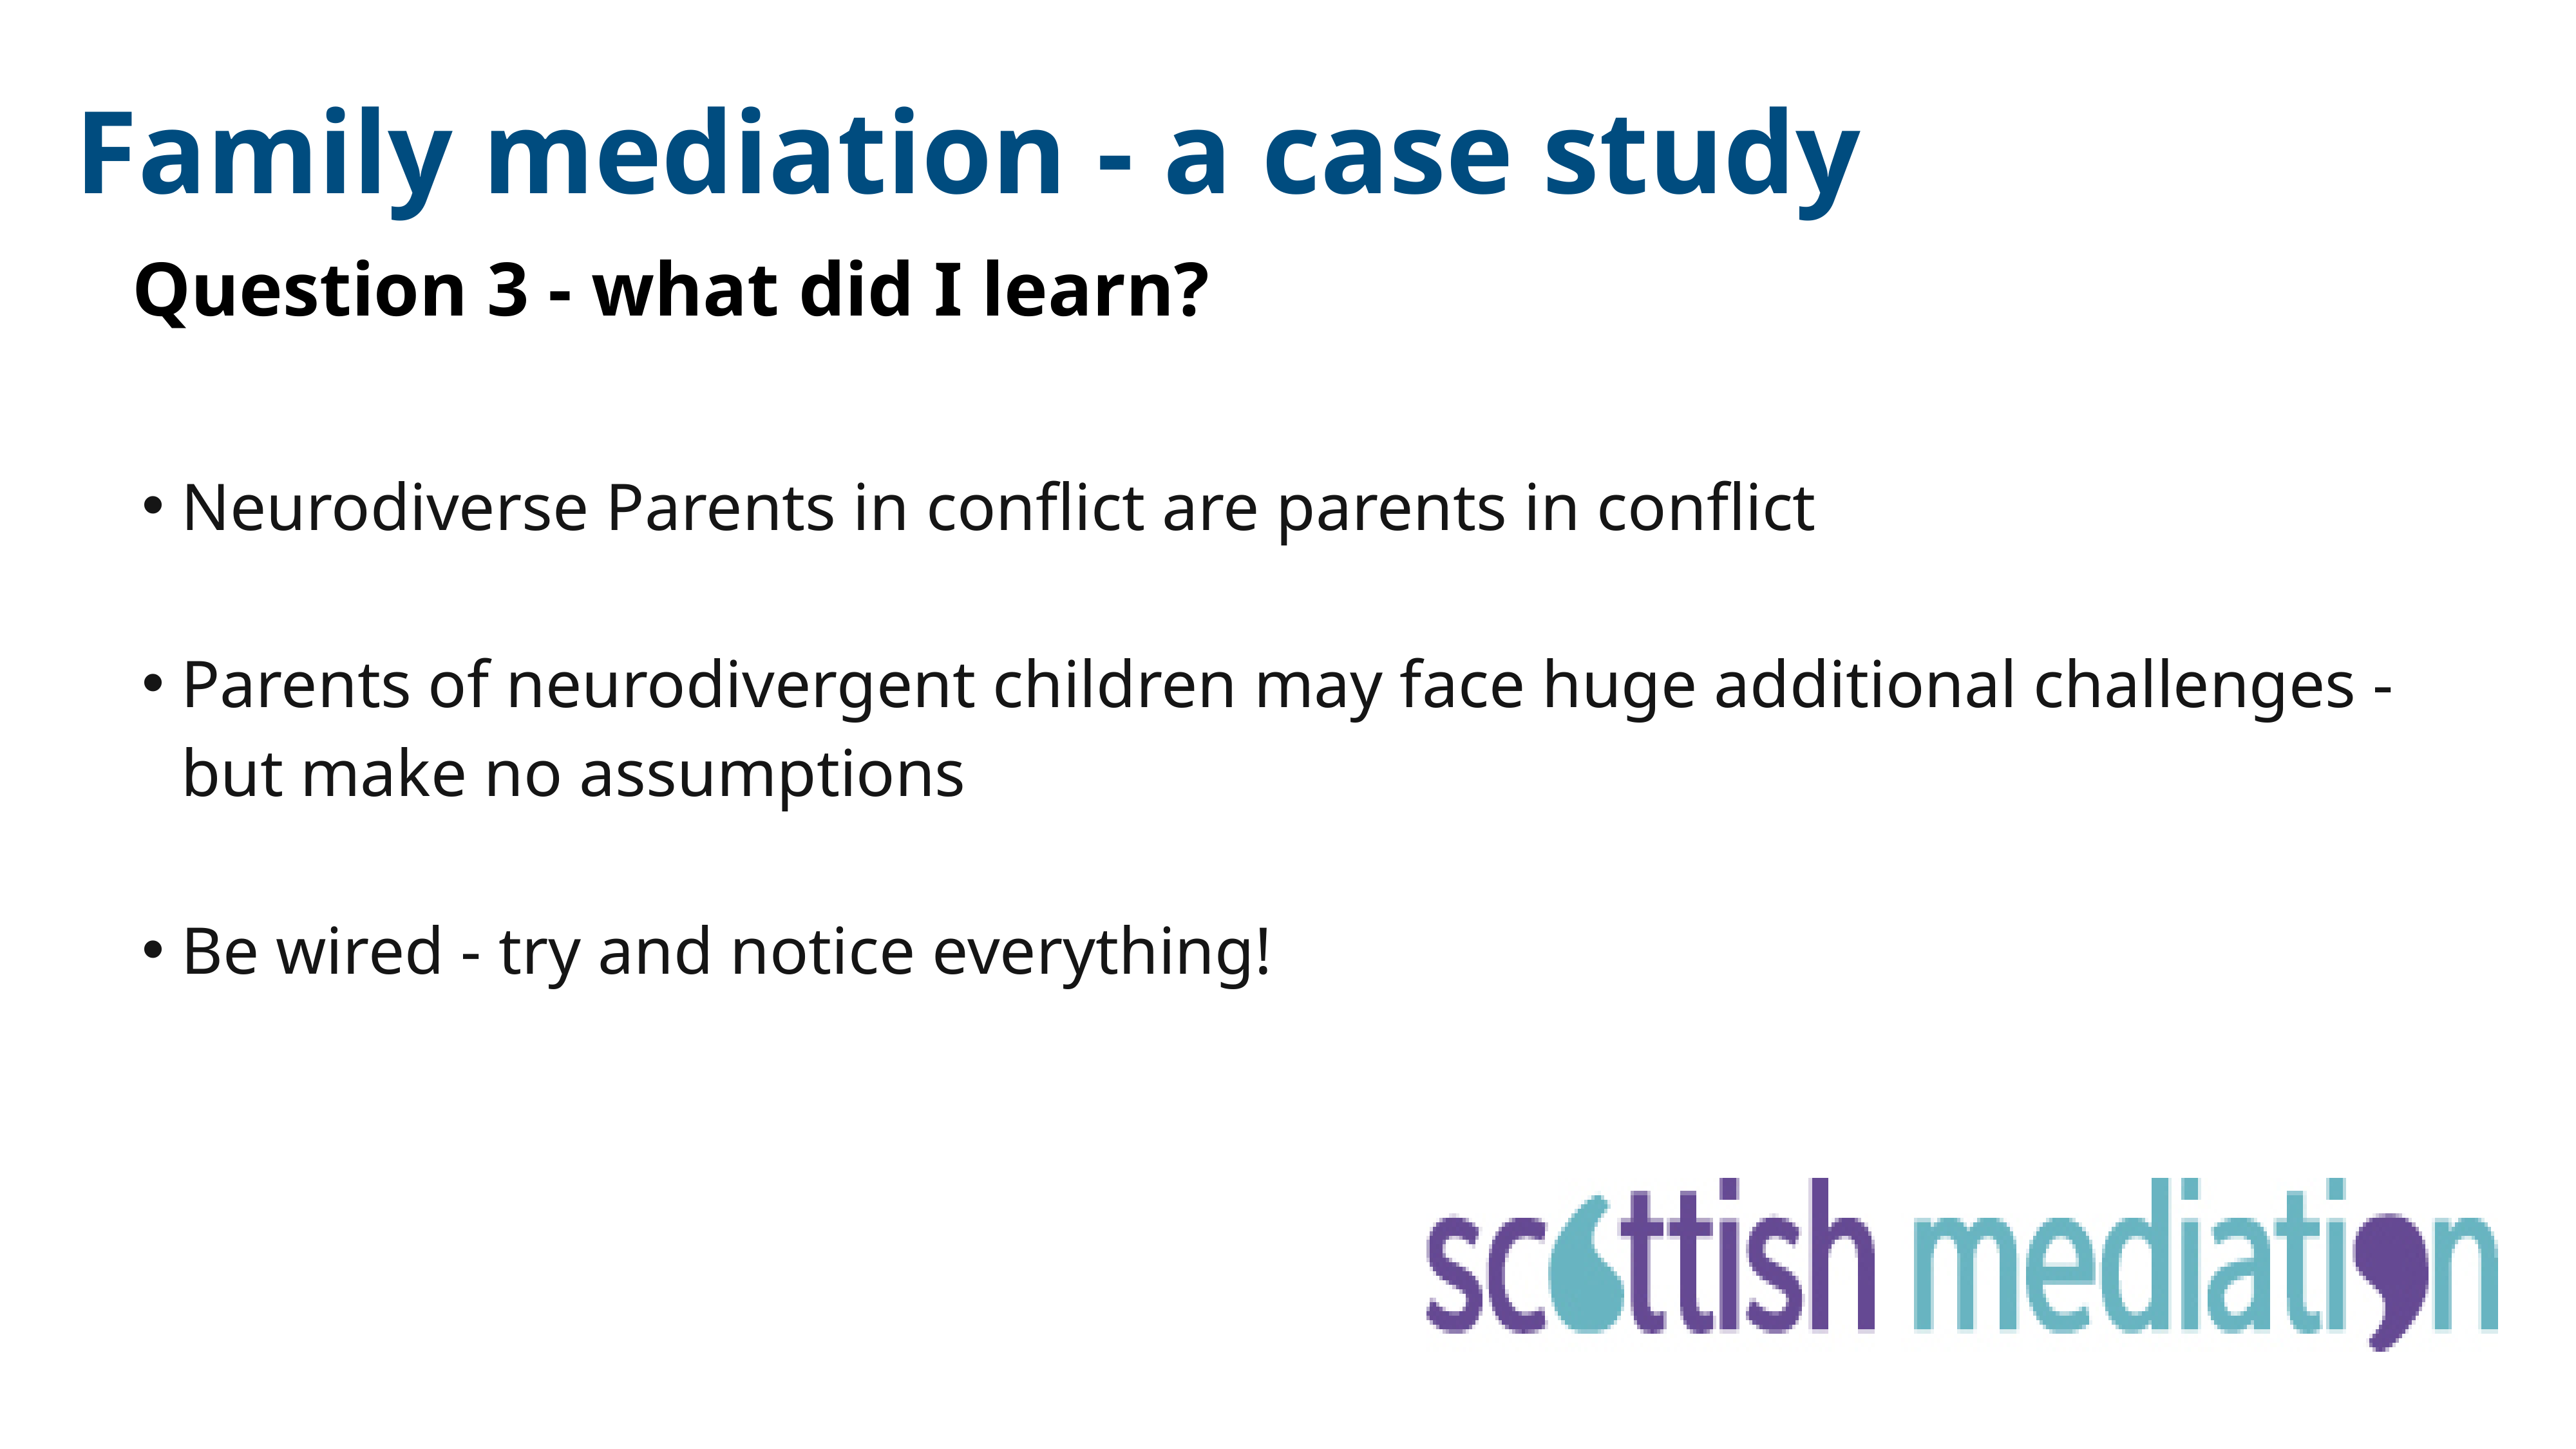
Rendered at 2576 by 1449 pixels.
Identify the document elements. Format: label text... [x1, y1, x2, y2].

title Family mediation - a case study [70, 100, 2391, 252]
list Question 3 - what did I learn? [127, 237, 2449, 336]
picture [1426, 1178, 2498, 1352]
list Neurodiverse Parents in conflict are parents in conflict Parents of neurodivergent children may face huge additional challenges - but make no assumptions Be wired - try and notice everything! [127, 448, 2449, 1321]
